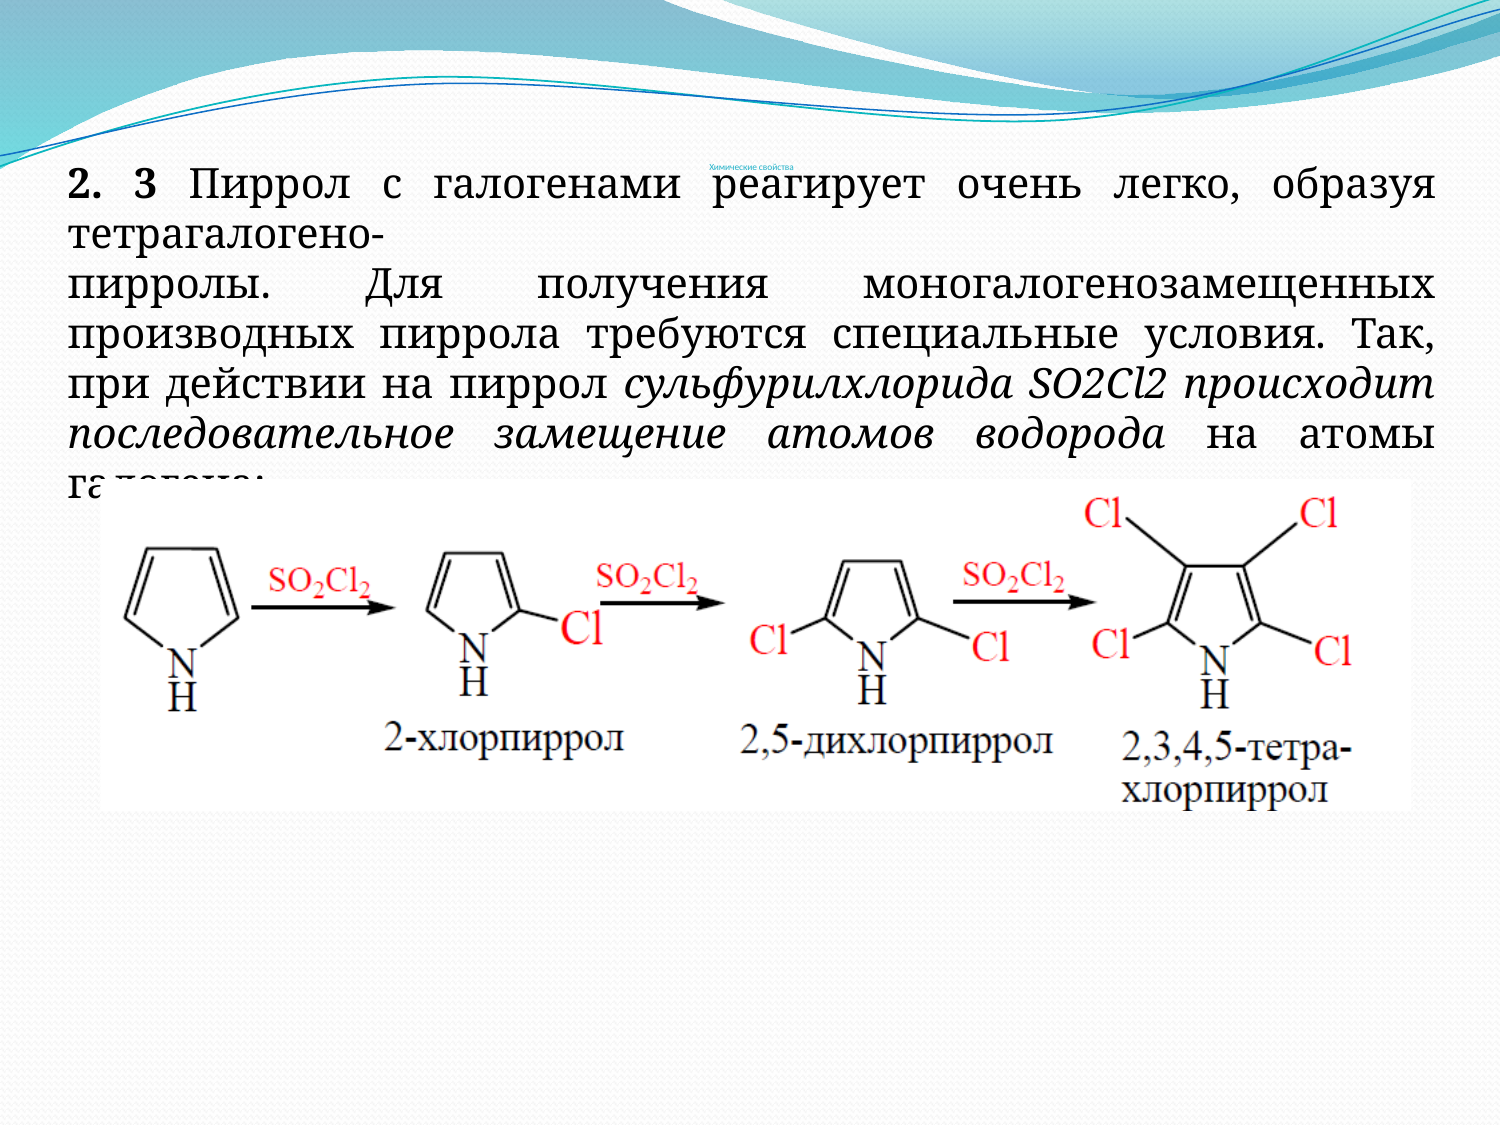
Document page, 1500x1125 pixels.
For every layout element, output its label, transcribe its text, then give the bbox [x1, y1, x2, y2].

title Химические свойства [76, 30, 1427, 149]
text_box 2. 3 Пиррол с галогенами реагирует очень легко, образуя тетрагалогено- пирролы. Для получения моногалогенозамещенных производных пиррола требуются специальные условия. Так, при действии на пиррол сульфурилхлорида SO2Cl2 происходит последовательное замещение атомов водорода на атомы галогена: [53, 149, 1451, 514]
picture [100, 479, 1412, 811]
